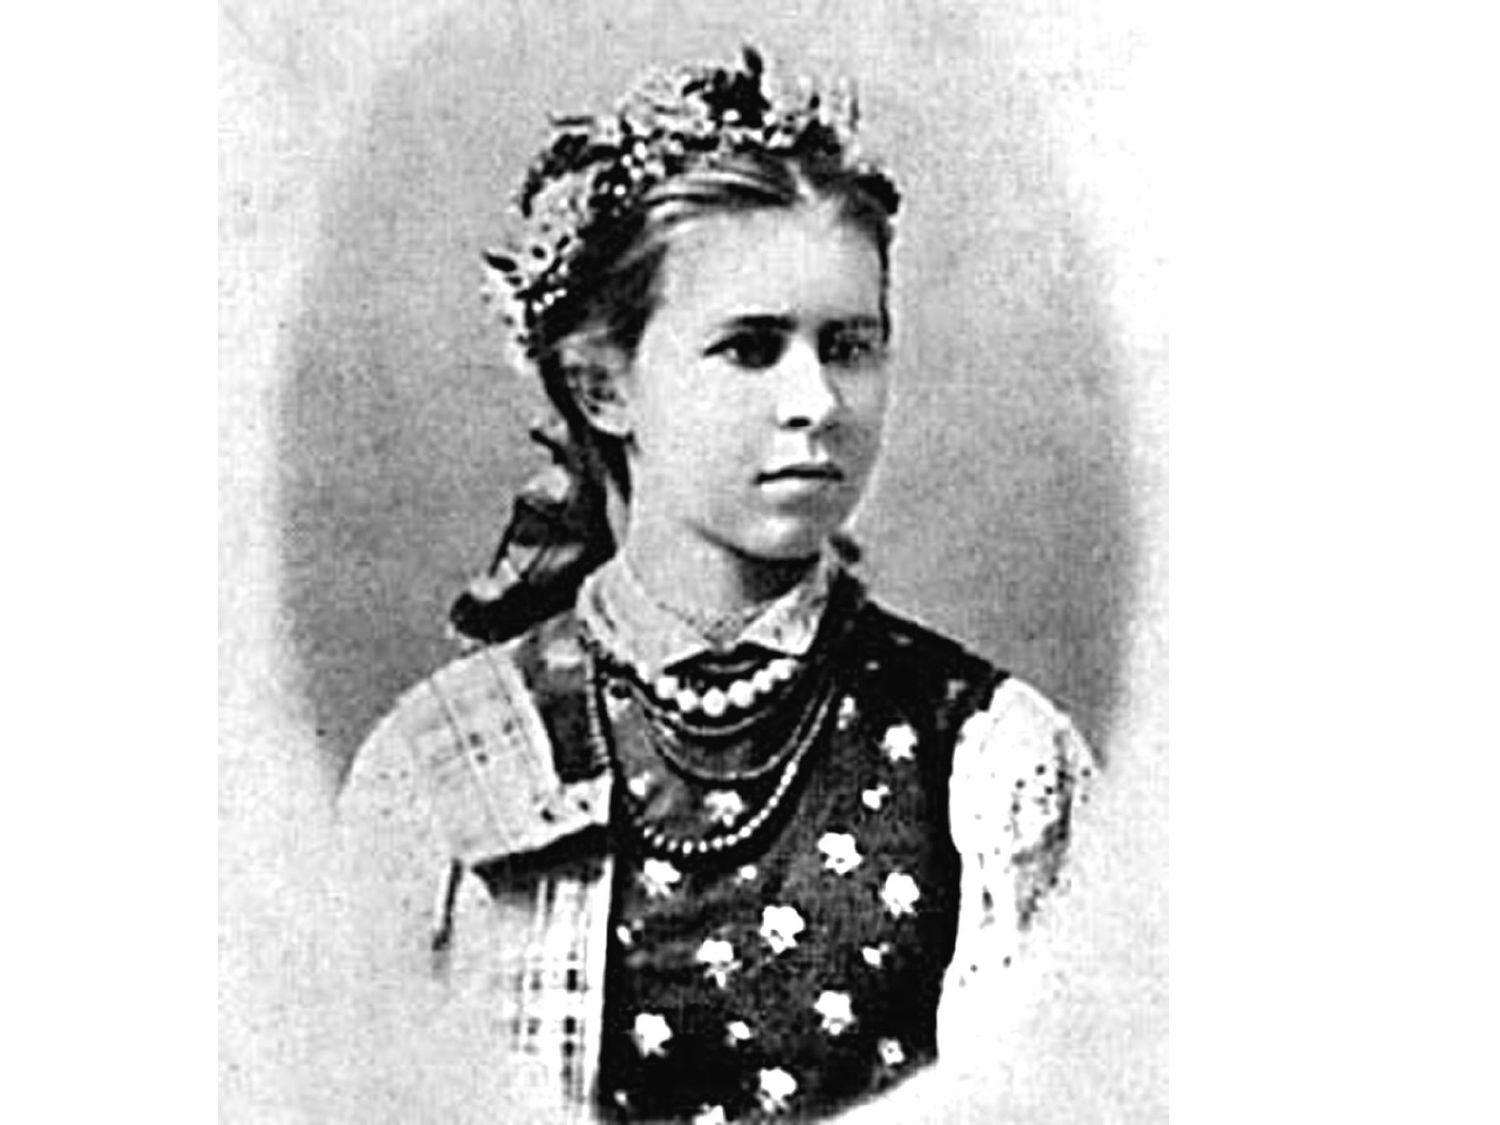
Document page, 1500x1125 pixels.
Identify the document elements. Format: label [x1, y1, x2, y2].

picture [218, 0, 1169, 1125]
